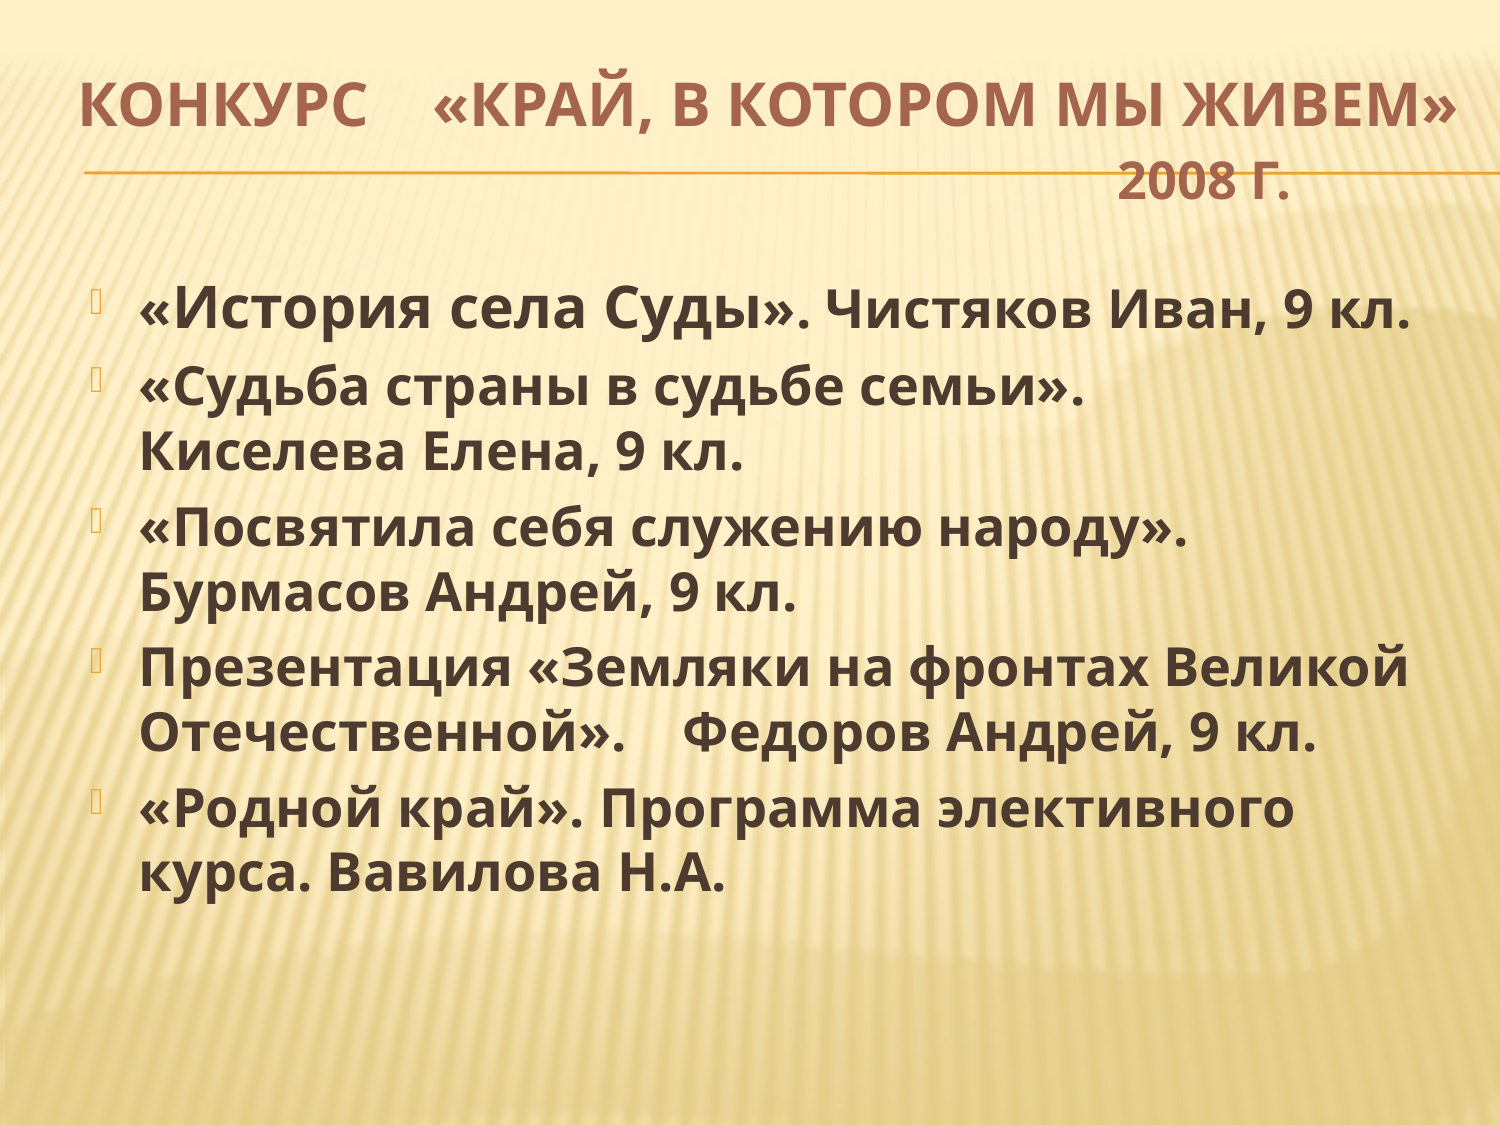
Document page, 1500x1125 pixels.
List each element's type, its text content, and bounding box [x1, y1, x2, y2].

list «История села Суды». Чистяков Иван, 9 кл. «Судьба страны в судьбе семьи». Киселева Елена, 9 кл. «Посвятила себя служению народу». Бурмасов Андрей, 9 кл. Презентация «Земляки на фронтах Великой Отечественной». Федоров Андрей, 9 кл. «Родной край». Программа элективного курса. Вавилова Н.А. [75, 262, 1438, 1005]
title Конкурс «Край, в котором мы живем» 2008 г. [0, 45, 1475, 233]
